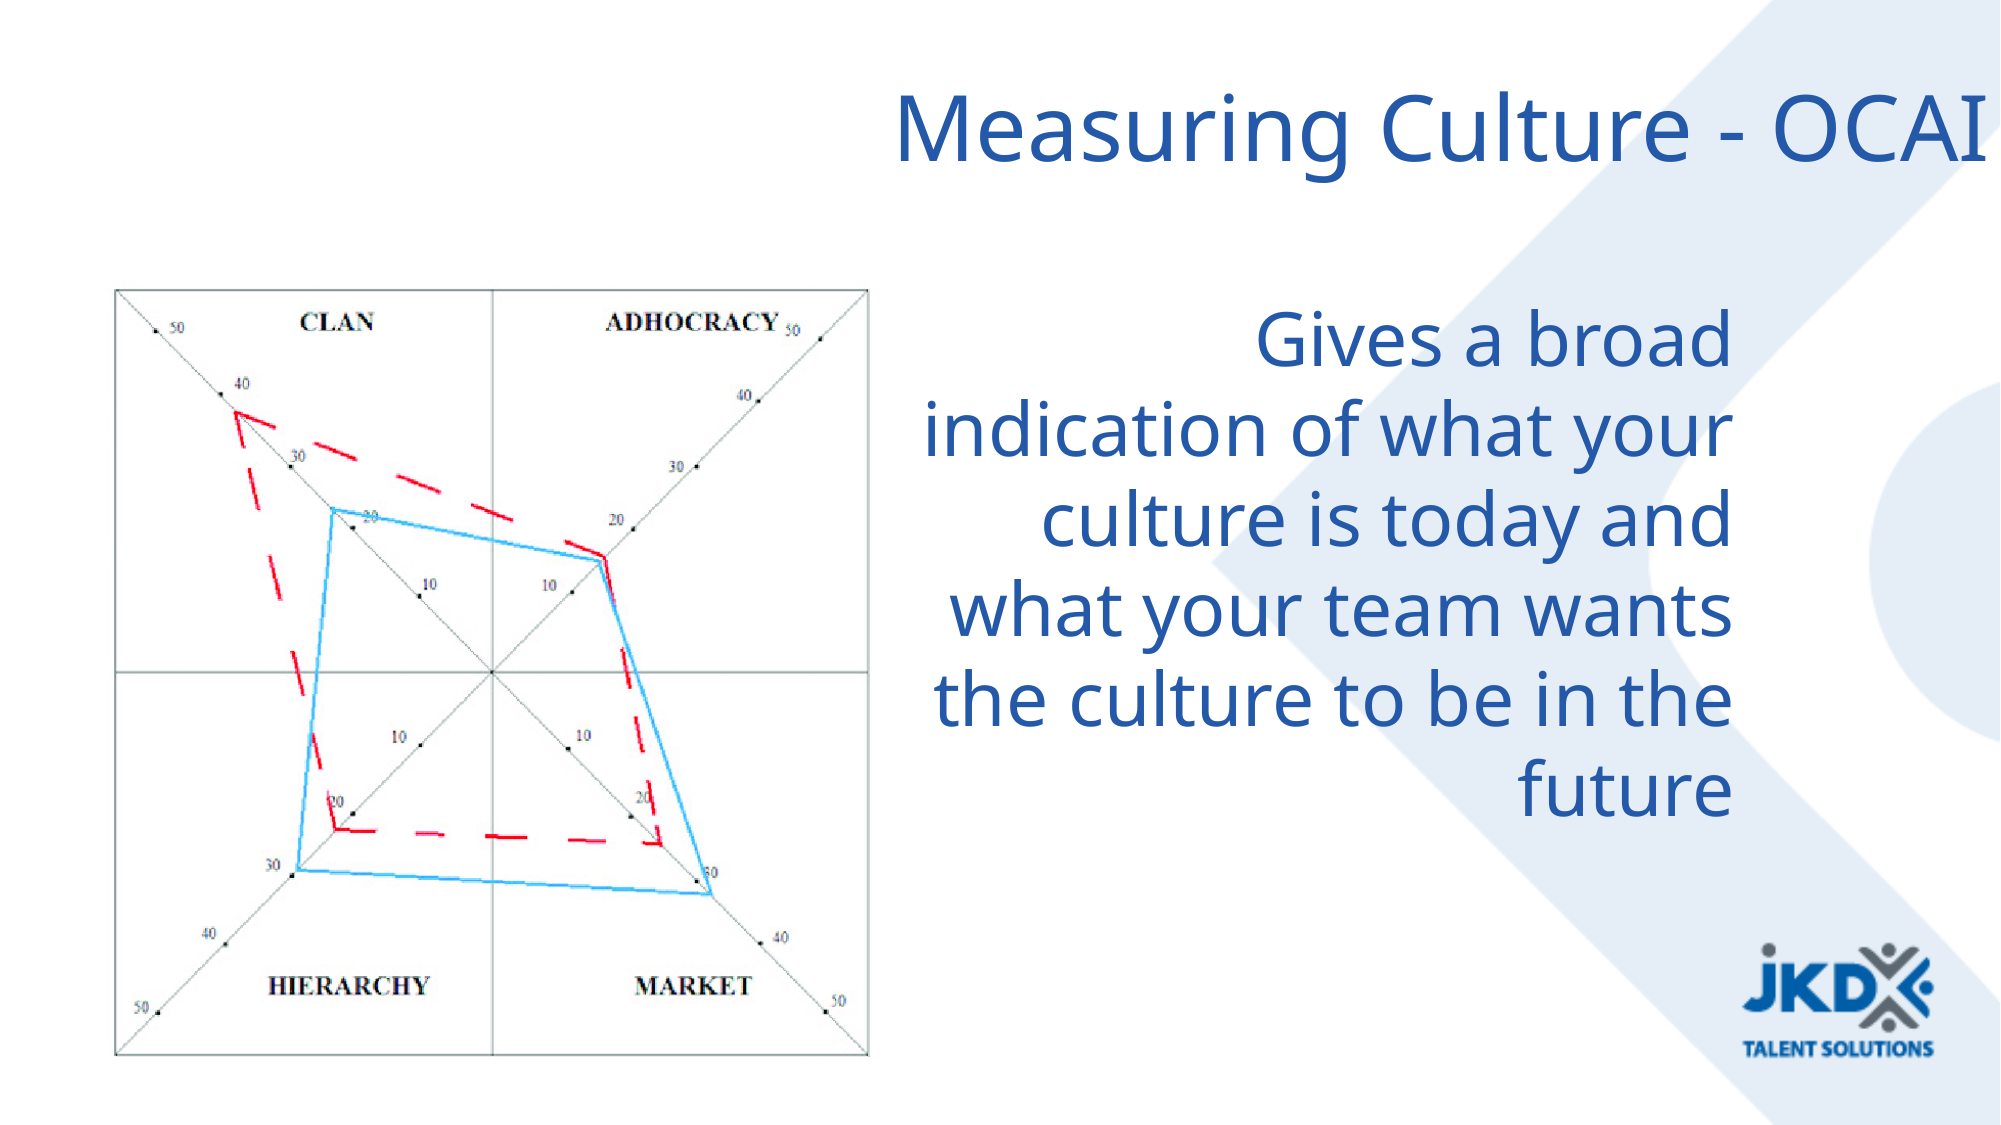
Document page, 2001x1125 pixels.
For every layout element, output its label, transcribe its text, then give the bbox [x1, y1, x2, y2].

picture [0, 0, 2001, 1125]
list Gives a broad indication of what your culture is today and what your team wants the culture to be in the future [912, 283, 1743, 921]
title Measuring Culture - OCAI [0, 61, 2000, 201]
